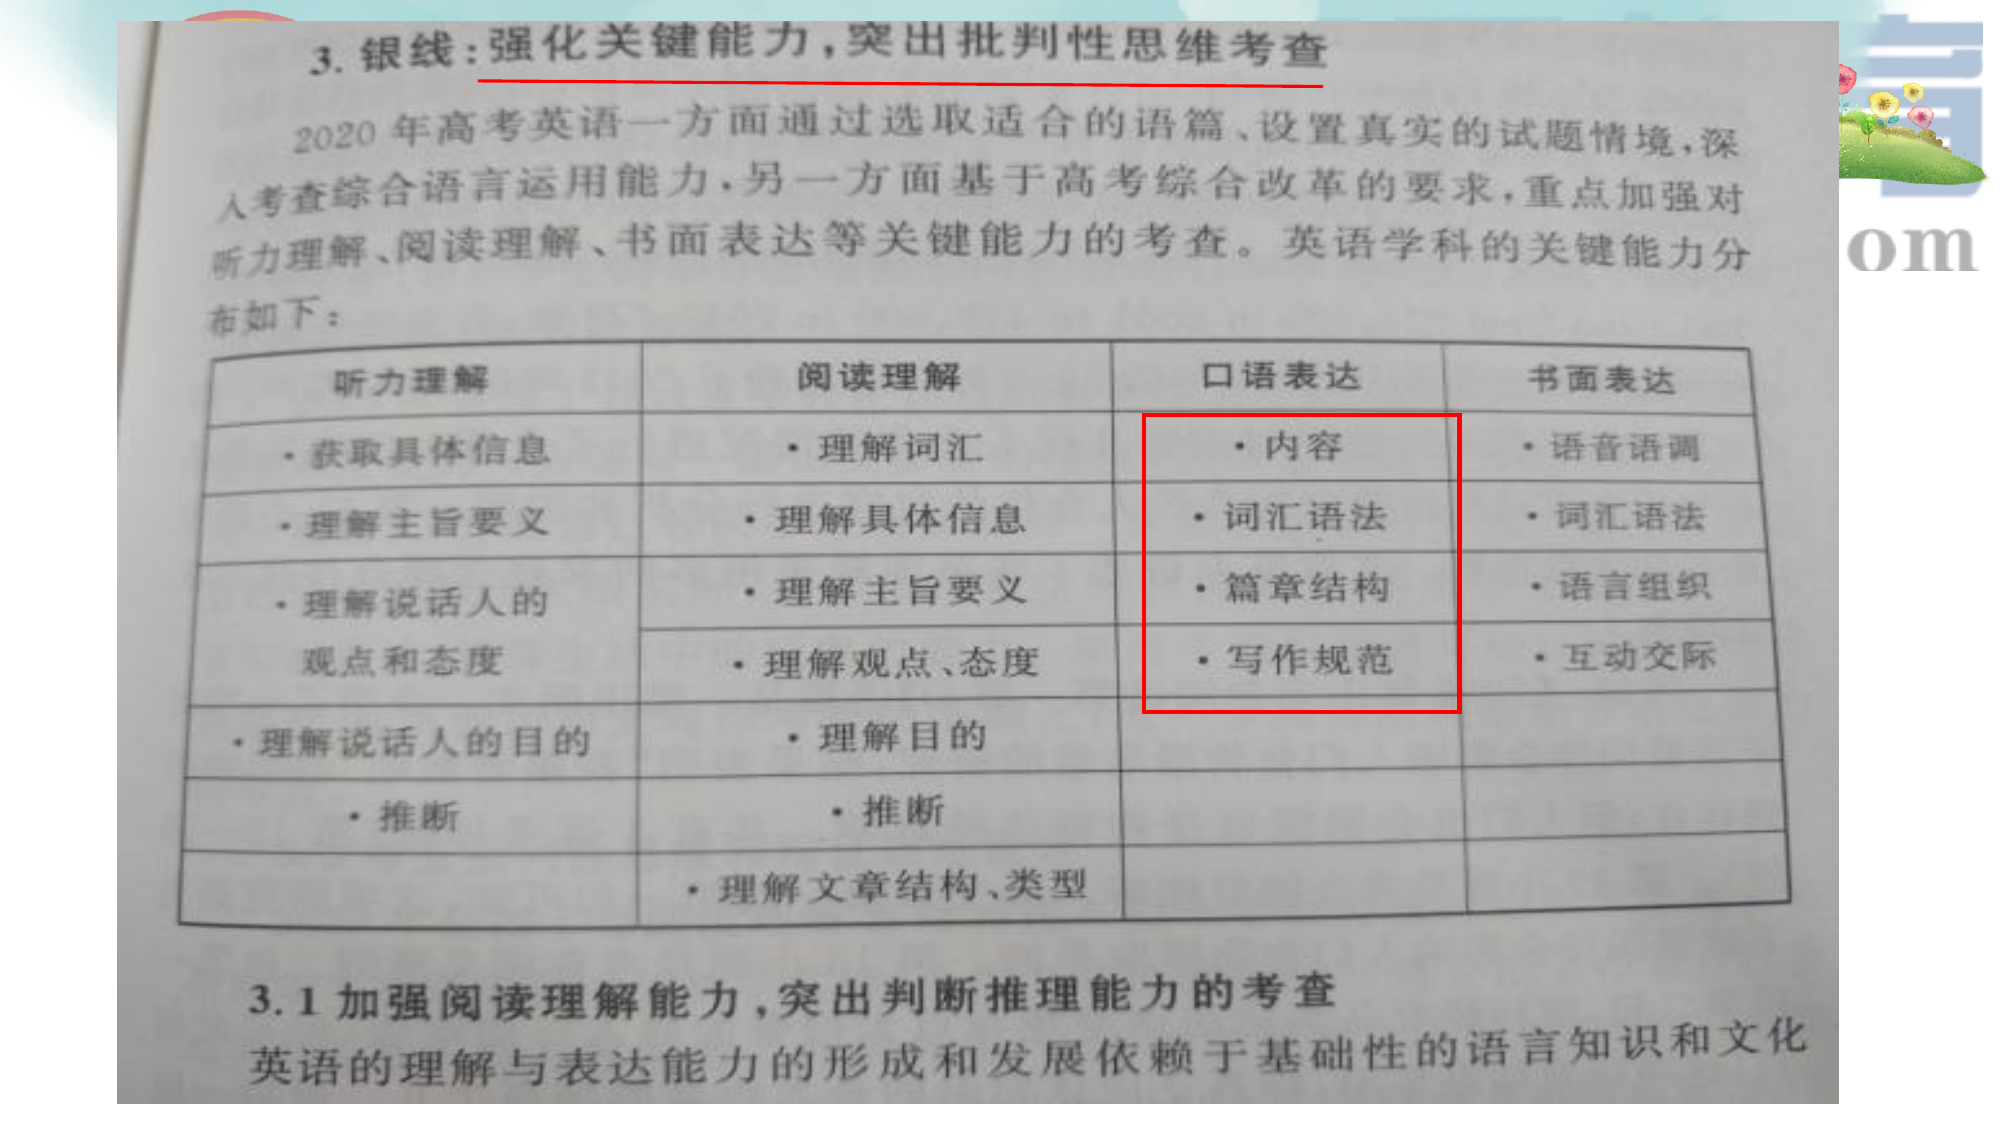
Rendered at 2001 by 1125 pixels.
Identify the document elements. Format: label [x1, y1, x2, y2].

text_box [477, 80, 1323, 87]
picture [0, 0, 2001, 1104]
